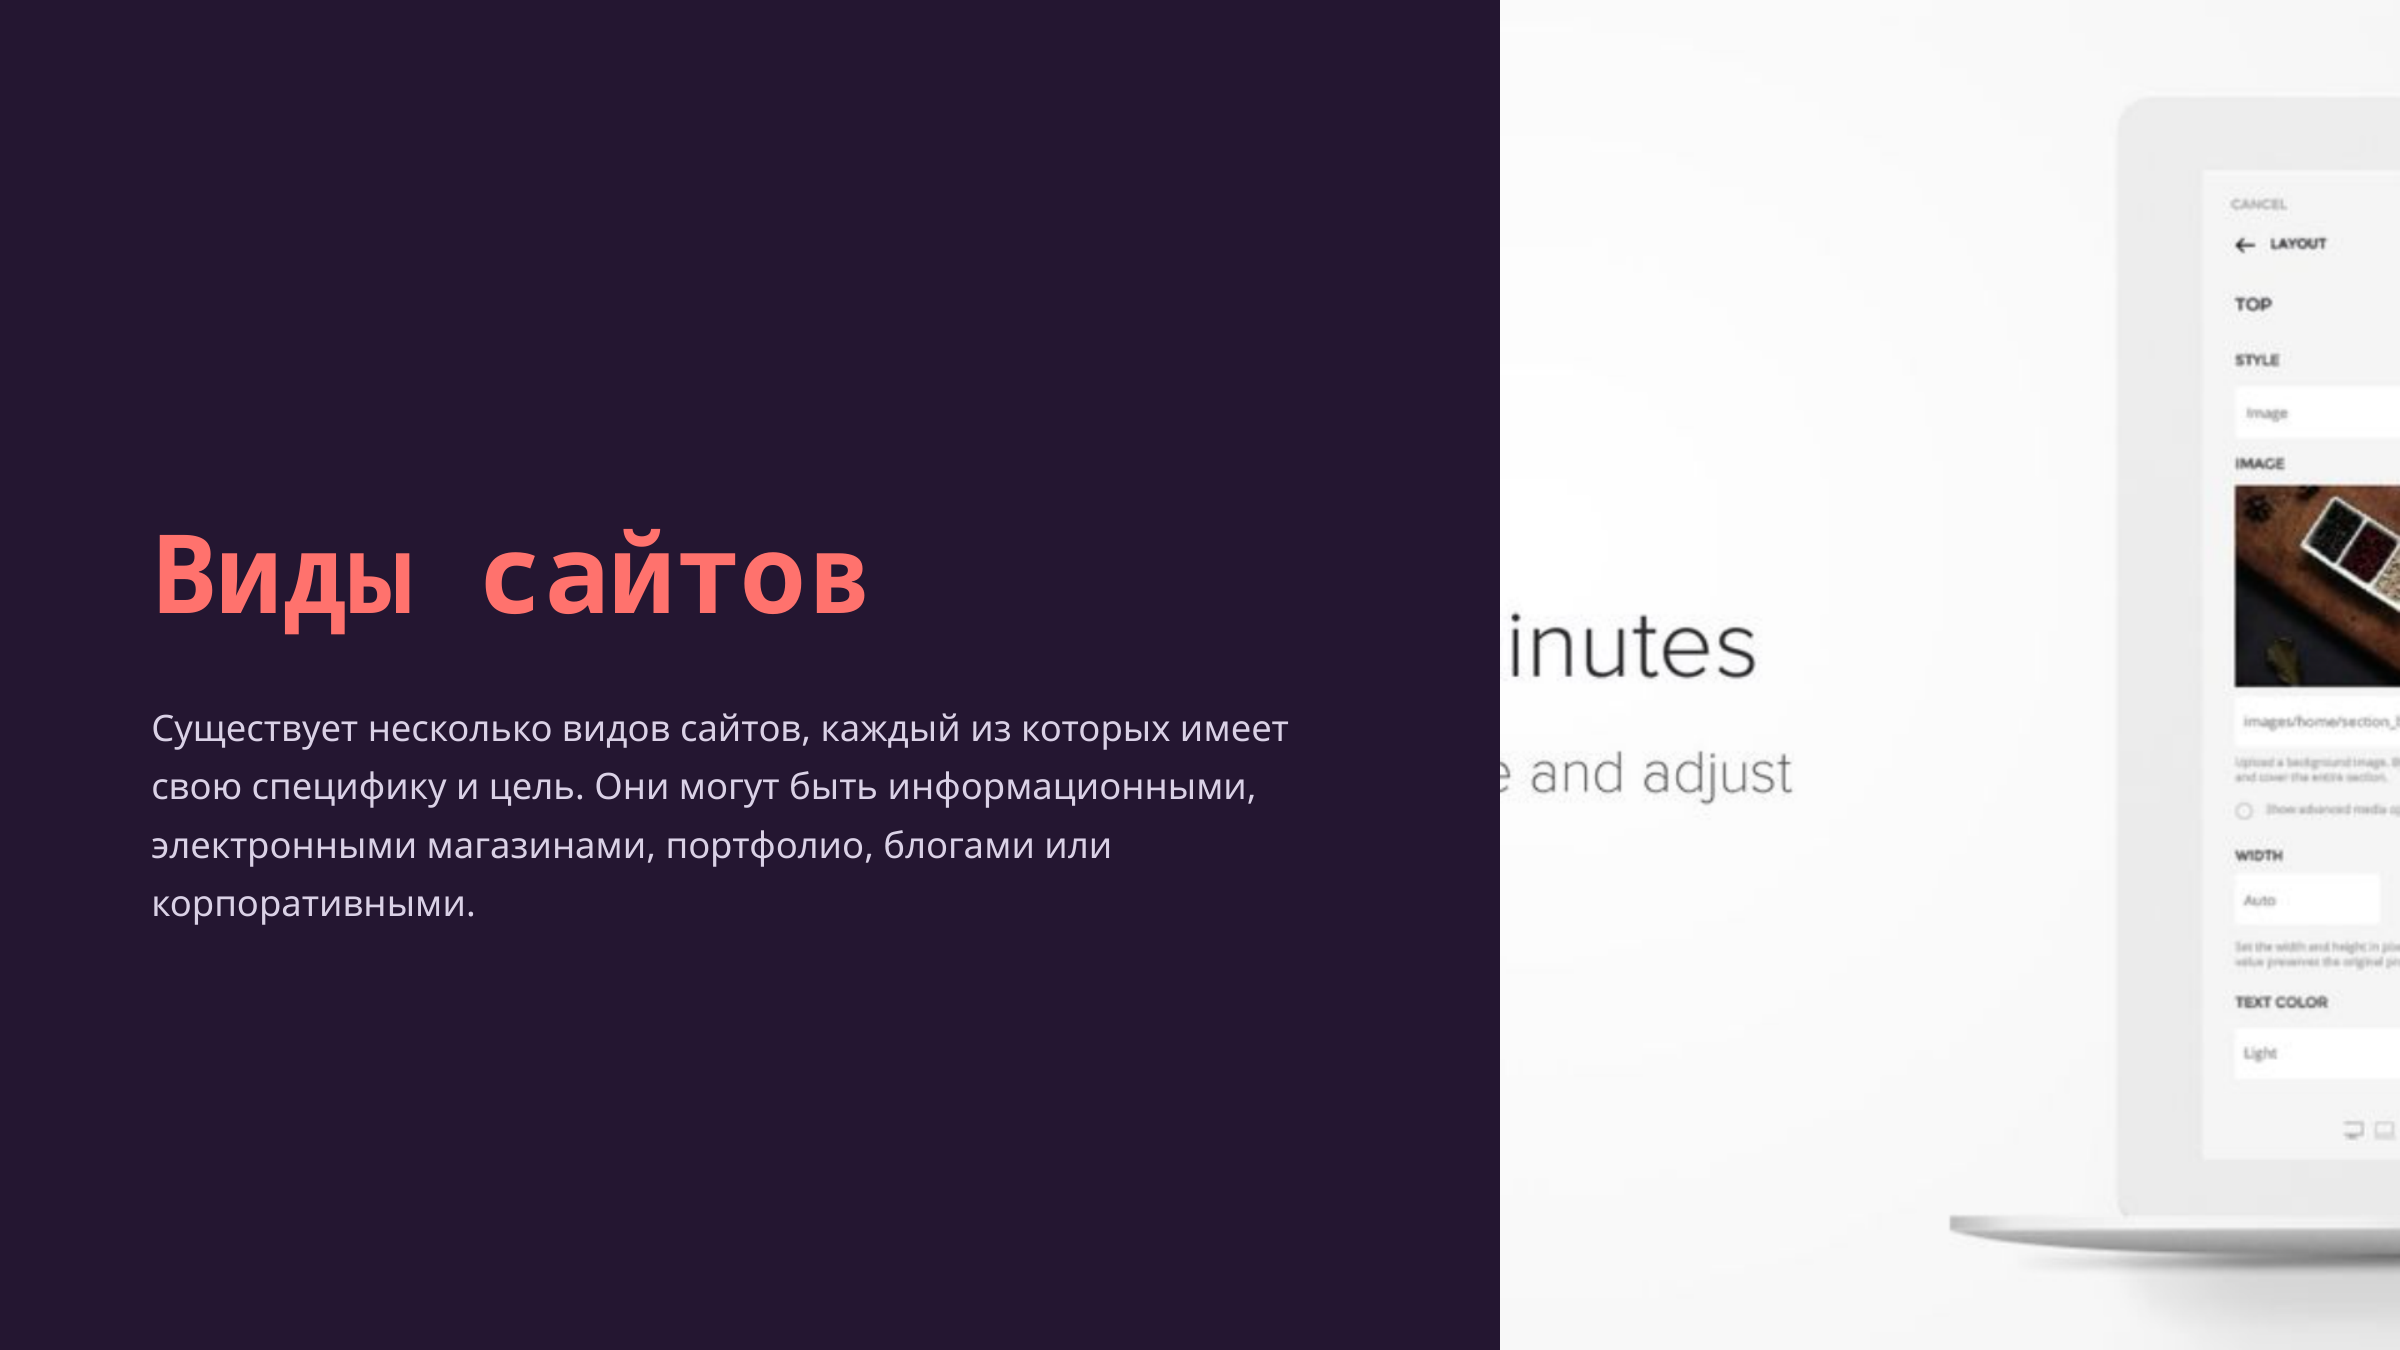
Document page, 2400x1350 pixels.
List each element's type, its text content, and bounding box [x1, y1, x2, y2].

picture [1499, 0, 2400, 1350]
text_box [0, 0, 1499, 1350]
text_box Виды сайтов [136, 491, 1231, 629]
text_box Существует несколько видов сайтов, каждый из которых имеет свою специфику и цель. Они могут быть информационными, электронными магазинами, портфолио, блогами или корпоративными. [136, 683, 1364, 859]
